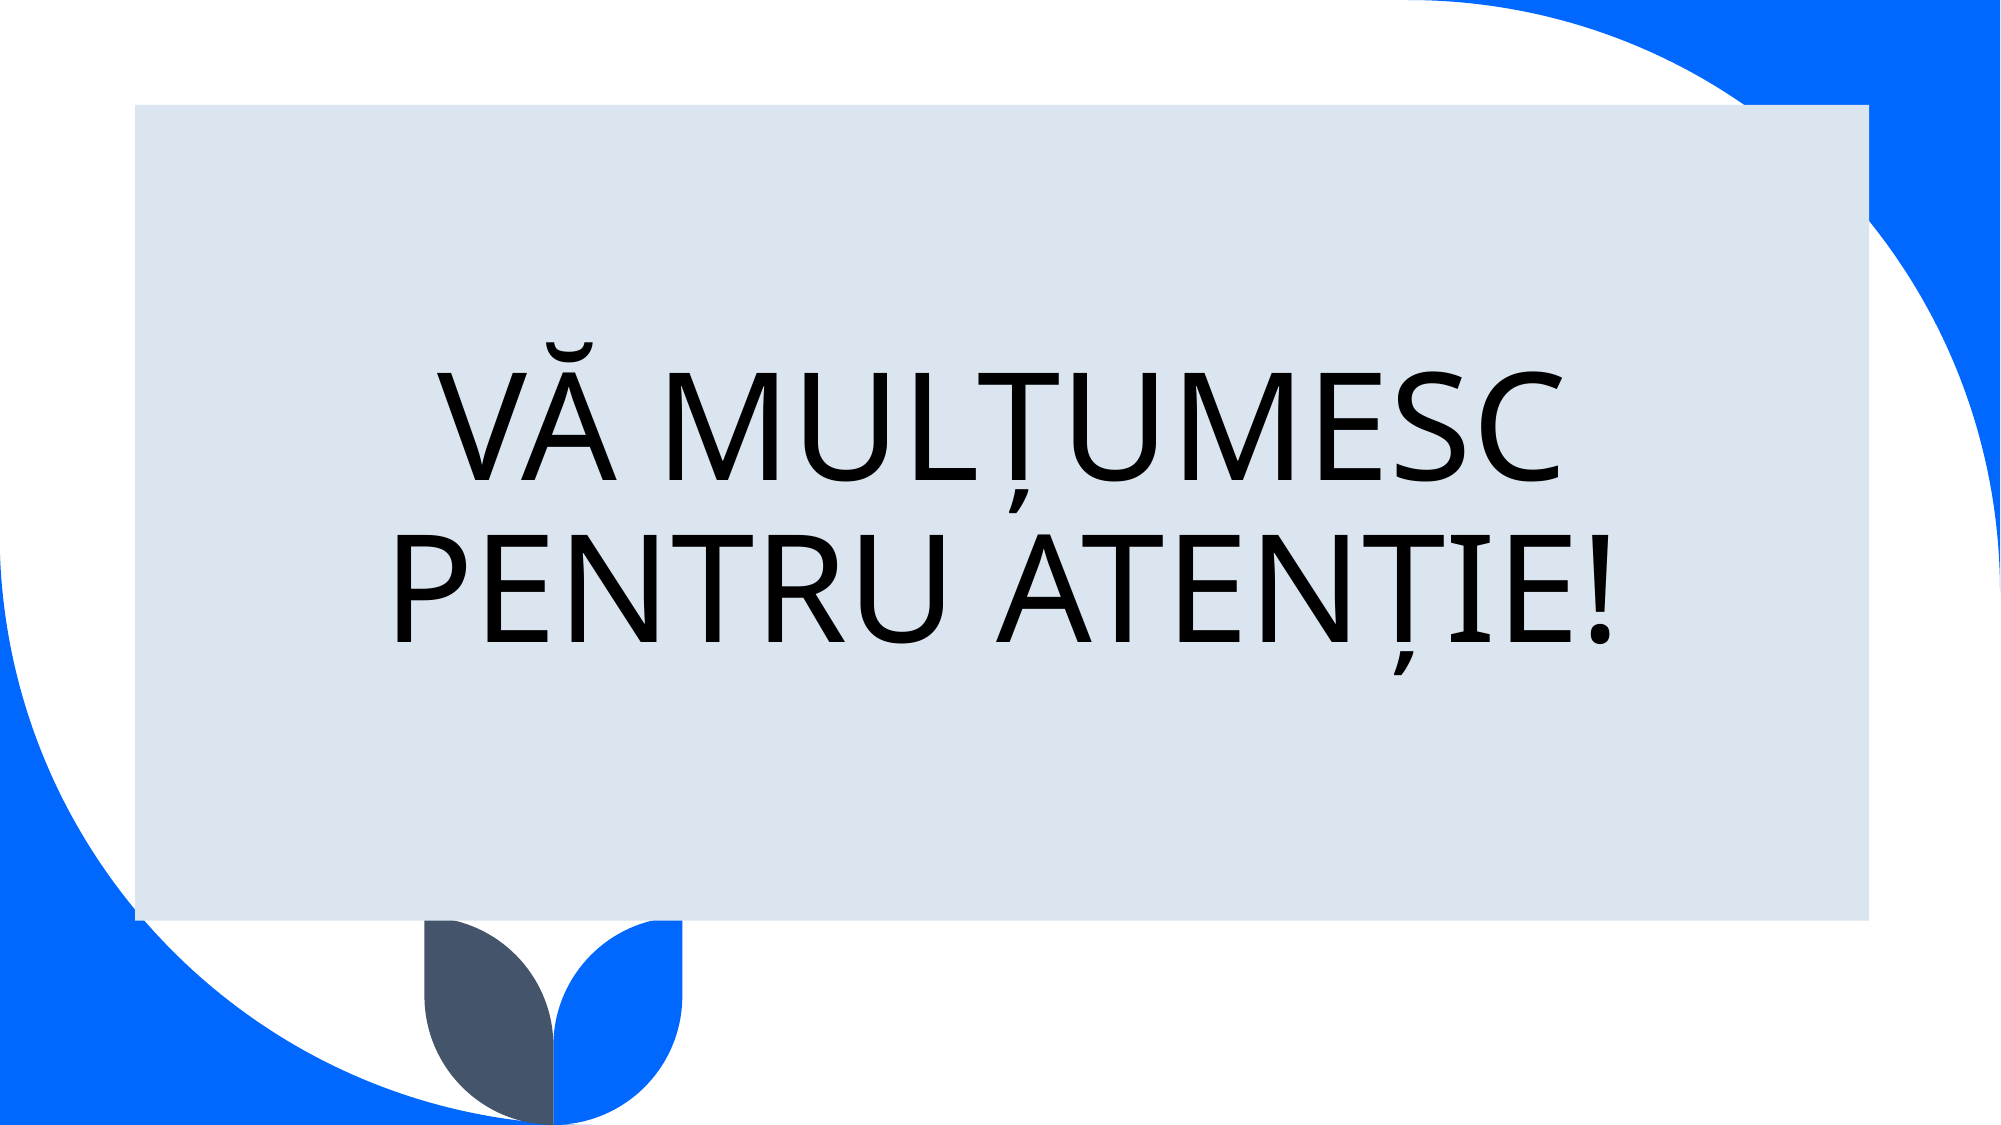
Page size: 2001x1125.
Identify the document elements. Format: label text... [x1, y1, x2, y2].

list VĂ MULȚUMESC PENTRU ATENȚIE! [135, 104, 1870, 921]
